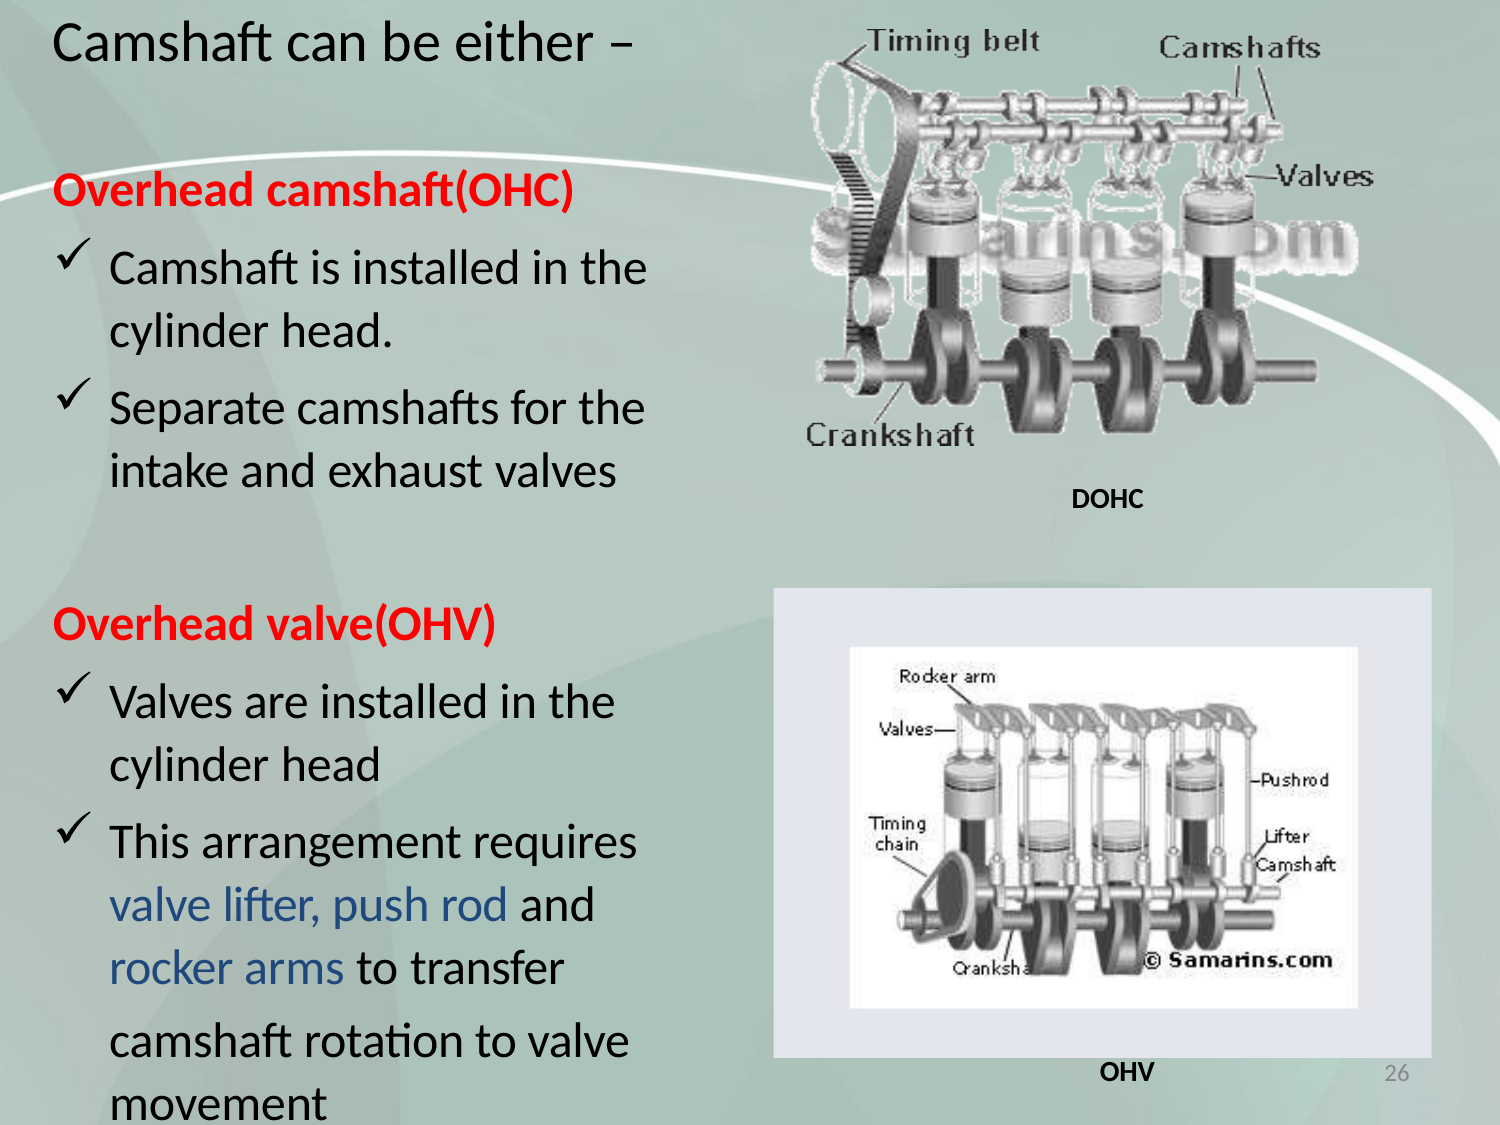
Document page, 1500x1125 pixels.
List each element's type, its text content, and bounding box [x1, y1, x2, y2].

text_box DOHC [865, 477, 1388, 515]
picture [0, 0, 1500, 1125]
text_box Overhead camshaft(OHC) Camshaft is installed in the cylinder head. Separate camshafts for the intake and exhaust valves [50, 147, 747, 498]
text_box camshaft rotation to valve movement [107, 995, 730, 1125]
title Camshaft can be either – [50, 0, 646, 147]
text_box [773, 588, 1432, 1058]
text_box 26 [1382, 1058, 1413, 1087]
text_box OHV [844, 1050, 1379, 1088]
text_box [807, 29, 1374, 446]
text_box Overhead valve(OHV) Valves are installed in the cylinder head This arrangement requires valve lifter, push rod and rocker arms to transfer [50, 581, 735, 996]
